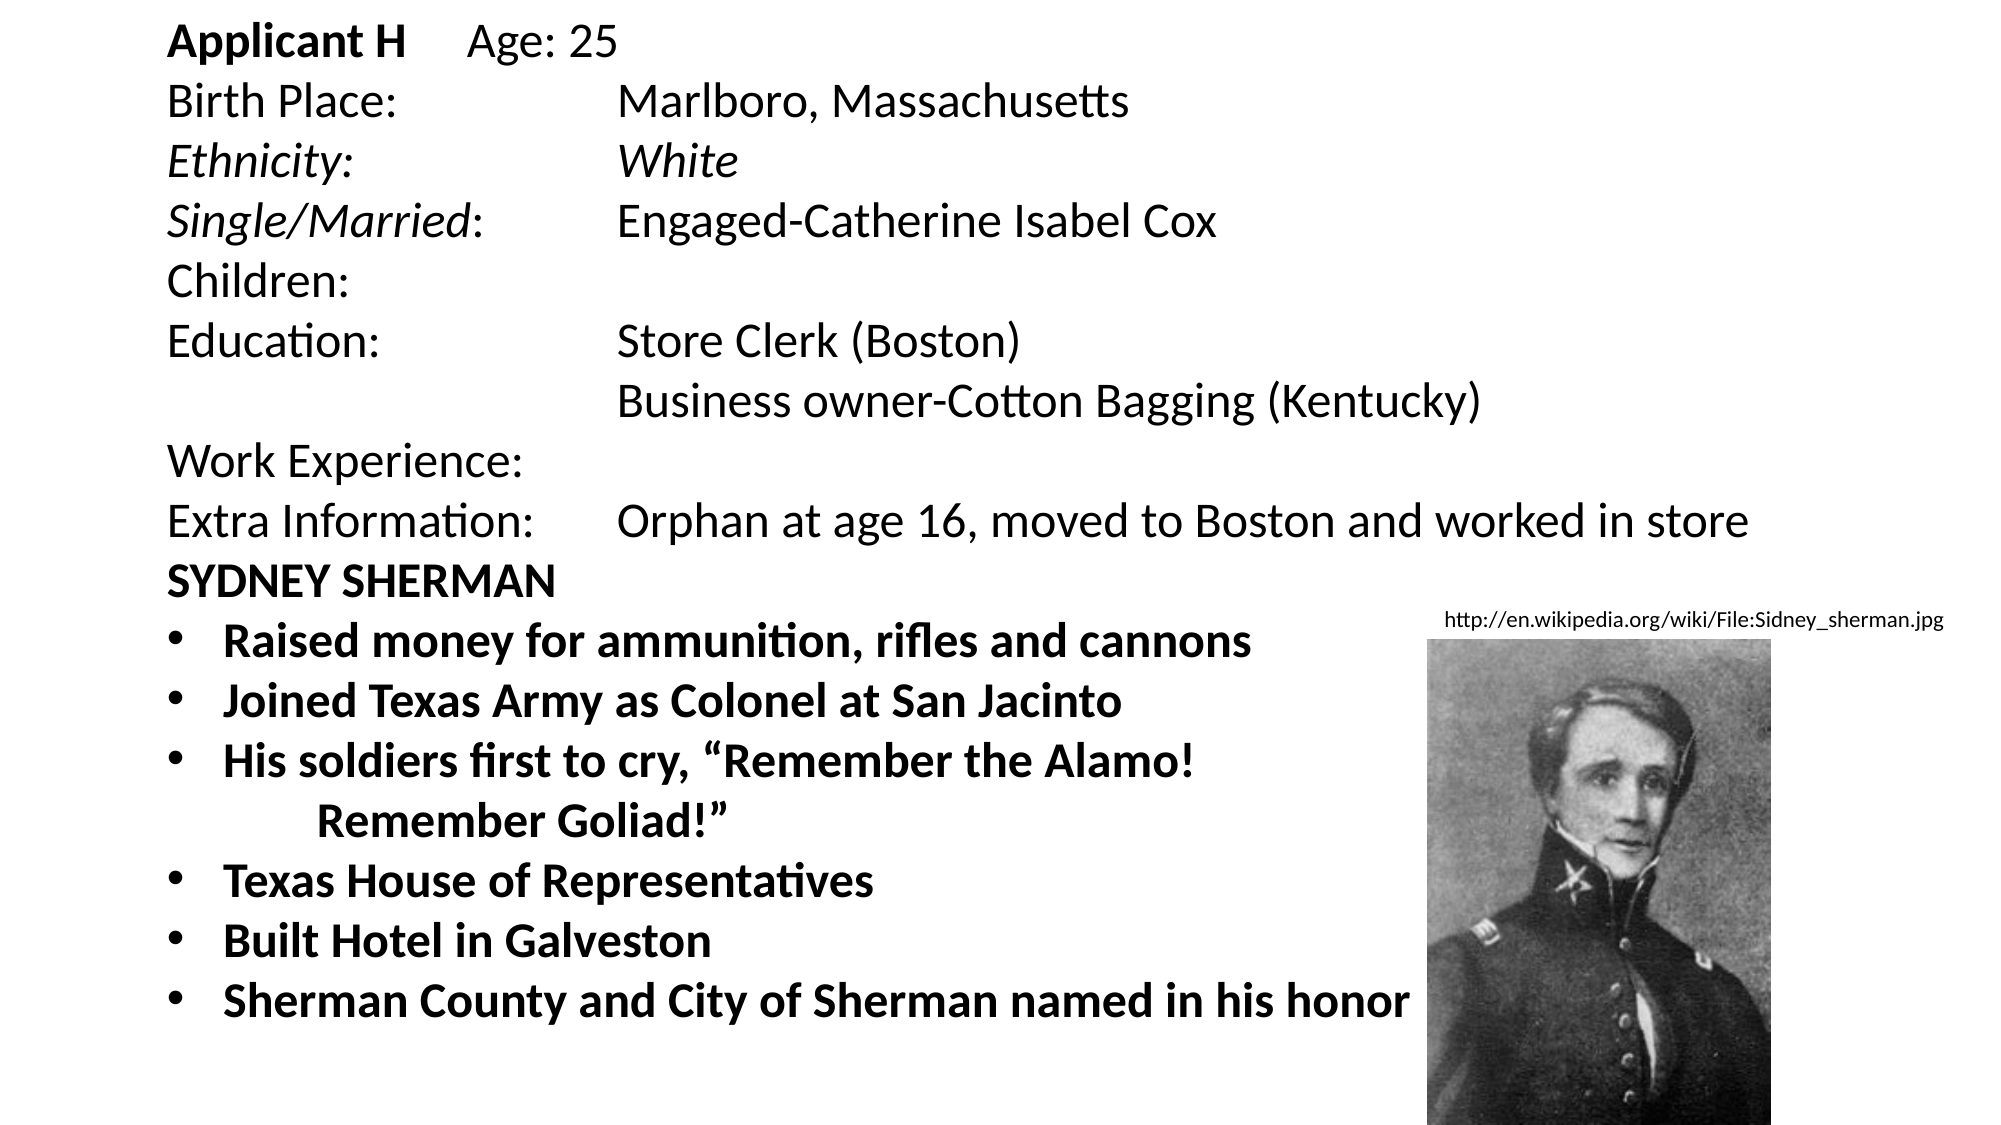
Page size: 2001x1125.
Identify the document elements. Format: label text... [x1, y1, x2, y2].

text_box http://en.wikipedia.org/wiki/File:Sidney_sherman.jpg [1429, 596, 1960, 639]
picture [1427, 639, 1771, 1125]
text_box Applicant H Age: 25 Birth Place: Marlboro, Massachusetts Ethnicity: White Single/Married: Engaged-Catherine Isabel Cox Children: Education: Store Clerk (Boston) Business owner-Cotton Bagging (Kentucky) Work Experience: Extra Information: Orphan at age 16, moved to Boston and worked in store SYDNEY SHERMAN Raised money for ammunition, rifles and cannons Joined Texas Army as Colonel at San Jacinto His soldiers first to cry, “Remember the Alamo! Remember Goliad!” Texas House of Representatives Built Hotel in Galveston Sherman County and City of Sherman named in his honor [152, 0, 1840, 1035]
